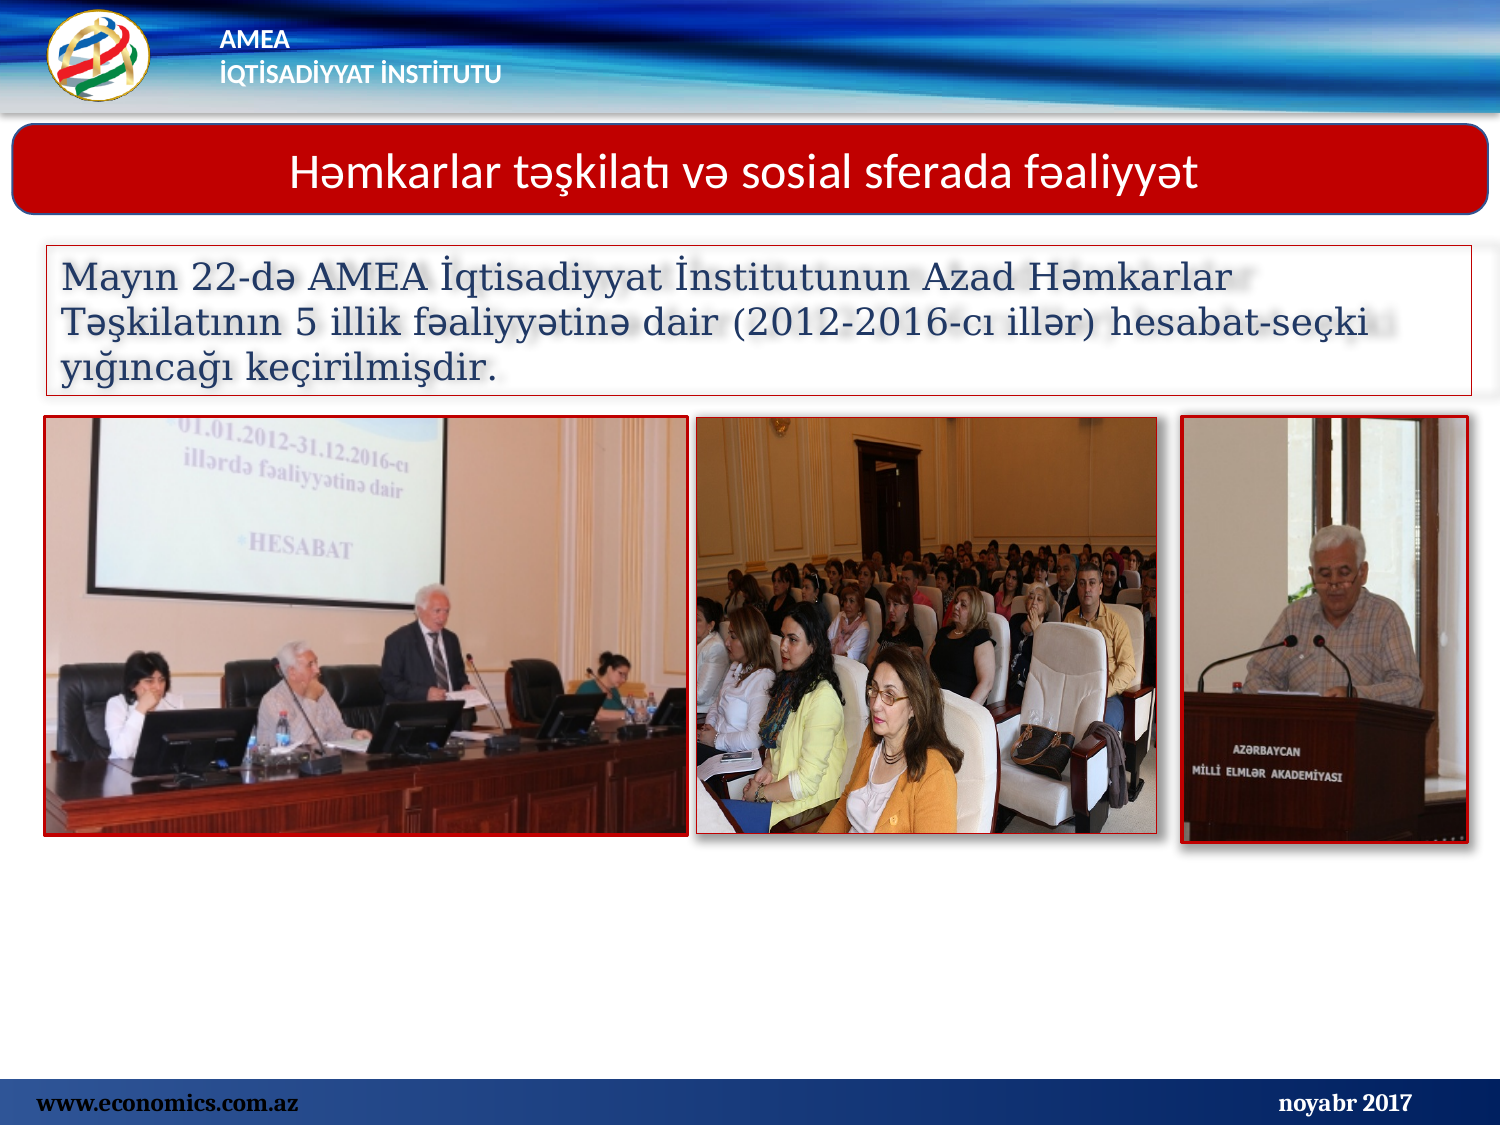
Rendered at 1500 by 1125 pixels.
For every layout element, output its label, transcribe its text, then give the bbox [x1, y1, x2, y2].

picture [696, 417, 1157, 834]
picture [1183, 417, 1467, 841]
picture [45, 417, 686, 834]
text_box Mayın 22-də AMEA İqtisadiyyat İnstitutunun Azad Həmkarlar Təşkilatının 5 illik fəaliyyətinə dair (2012-2016-cı illər) hesabat-seçki yığıncağı keçirilmişdir. [46, 245, 1472, 396]
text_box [0, 0, 1500, 113]
text_box Həmkarlar təşkilatı və sosial sferada fəaliyyət [11, 123, 1489, 216]
text_box www.economics.com.az noyabr 2017 [0, 1079, 1500, 1125]
